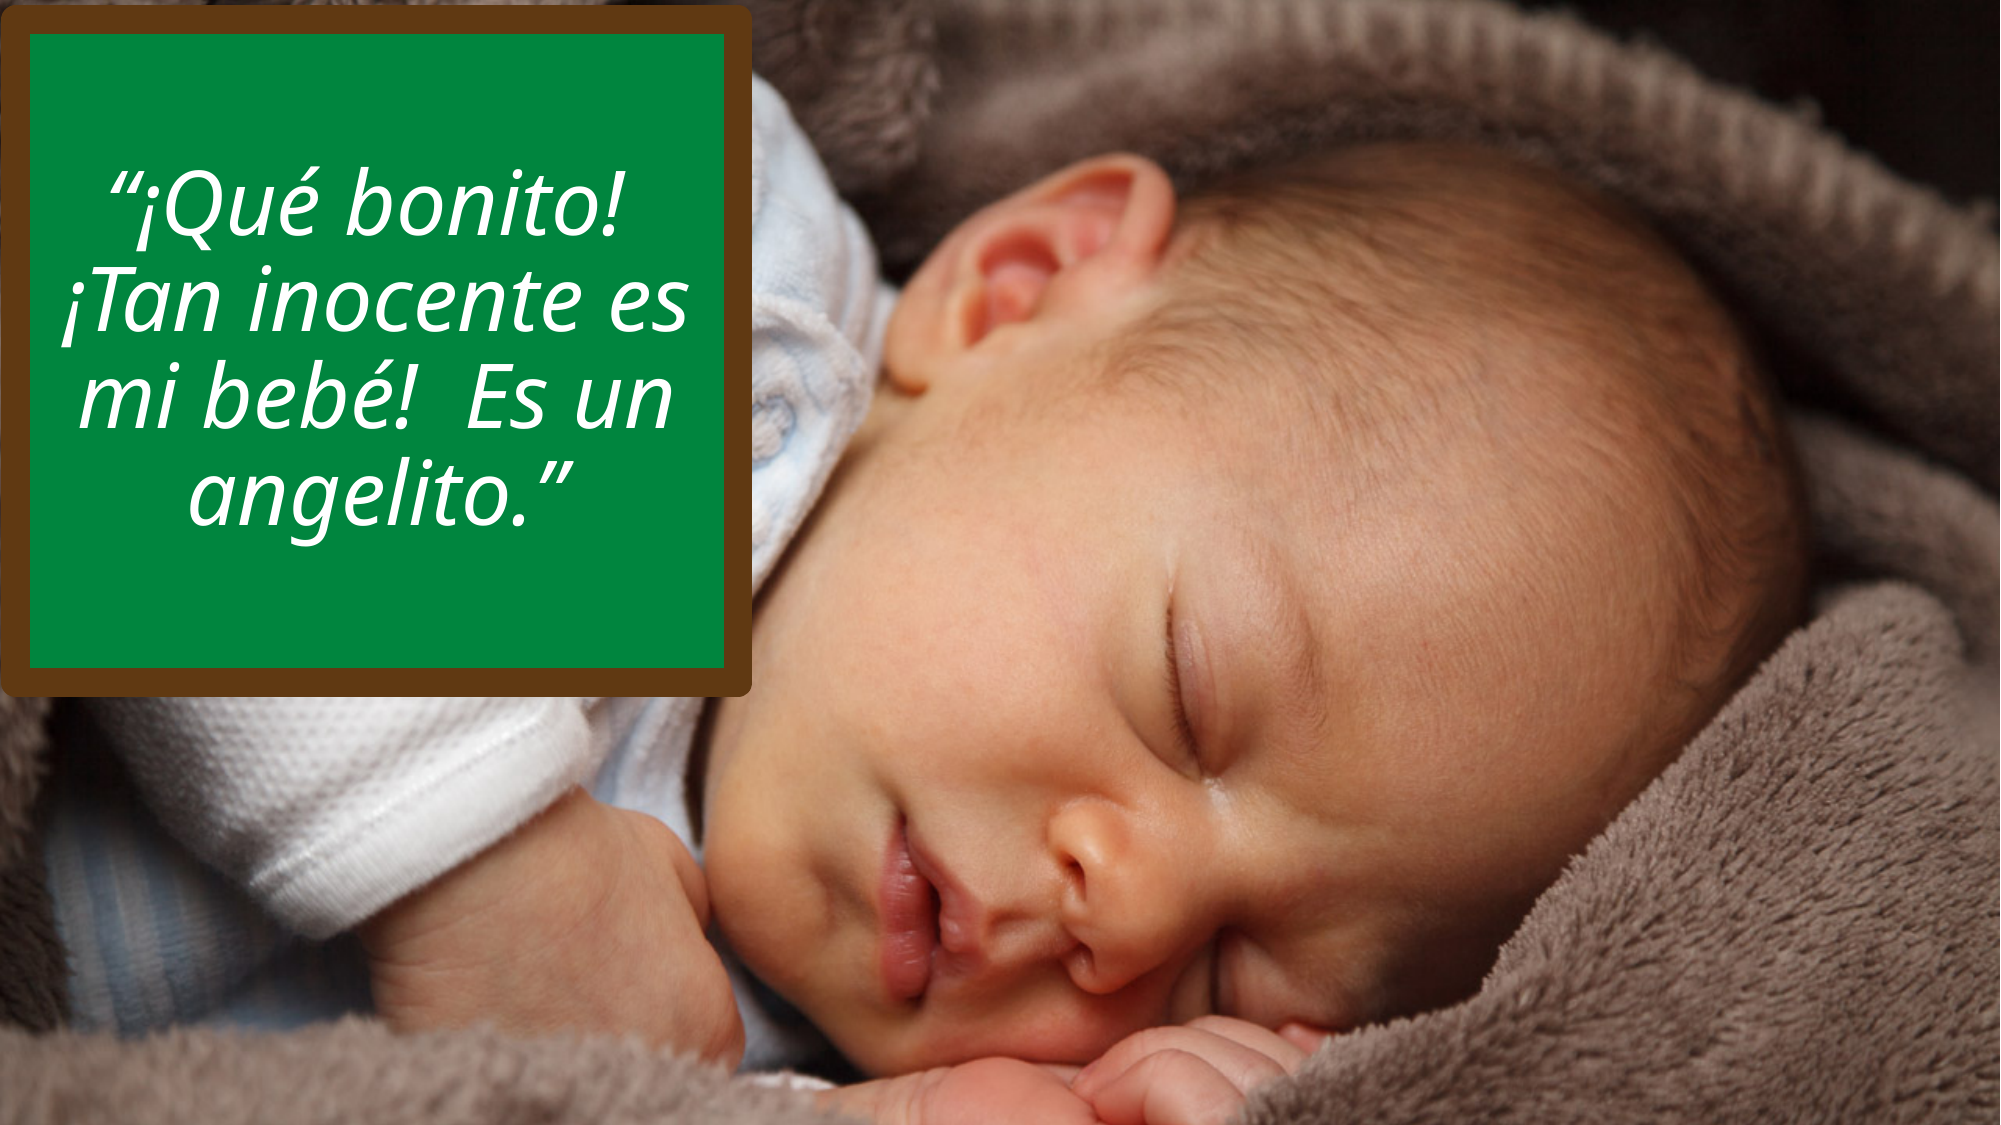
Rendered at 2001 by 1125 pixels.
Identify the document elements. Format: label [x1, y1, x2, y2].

list [0, 0, 2000, 1125]
